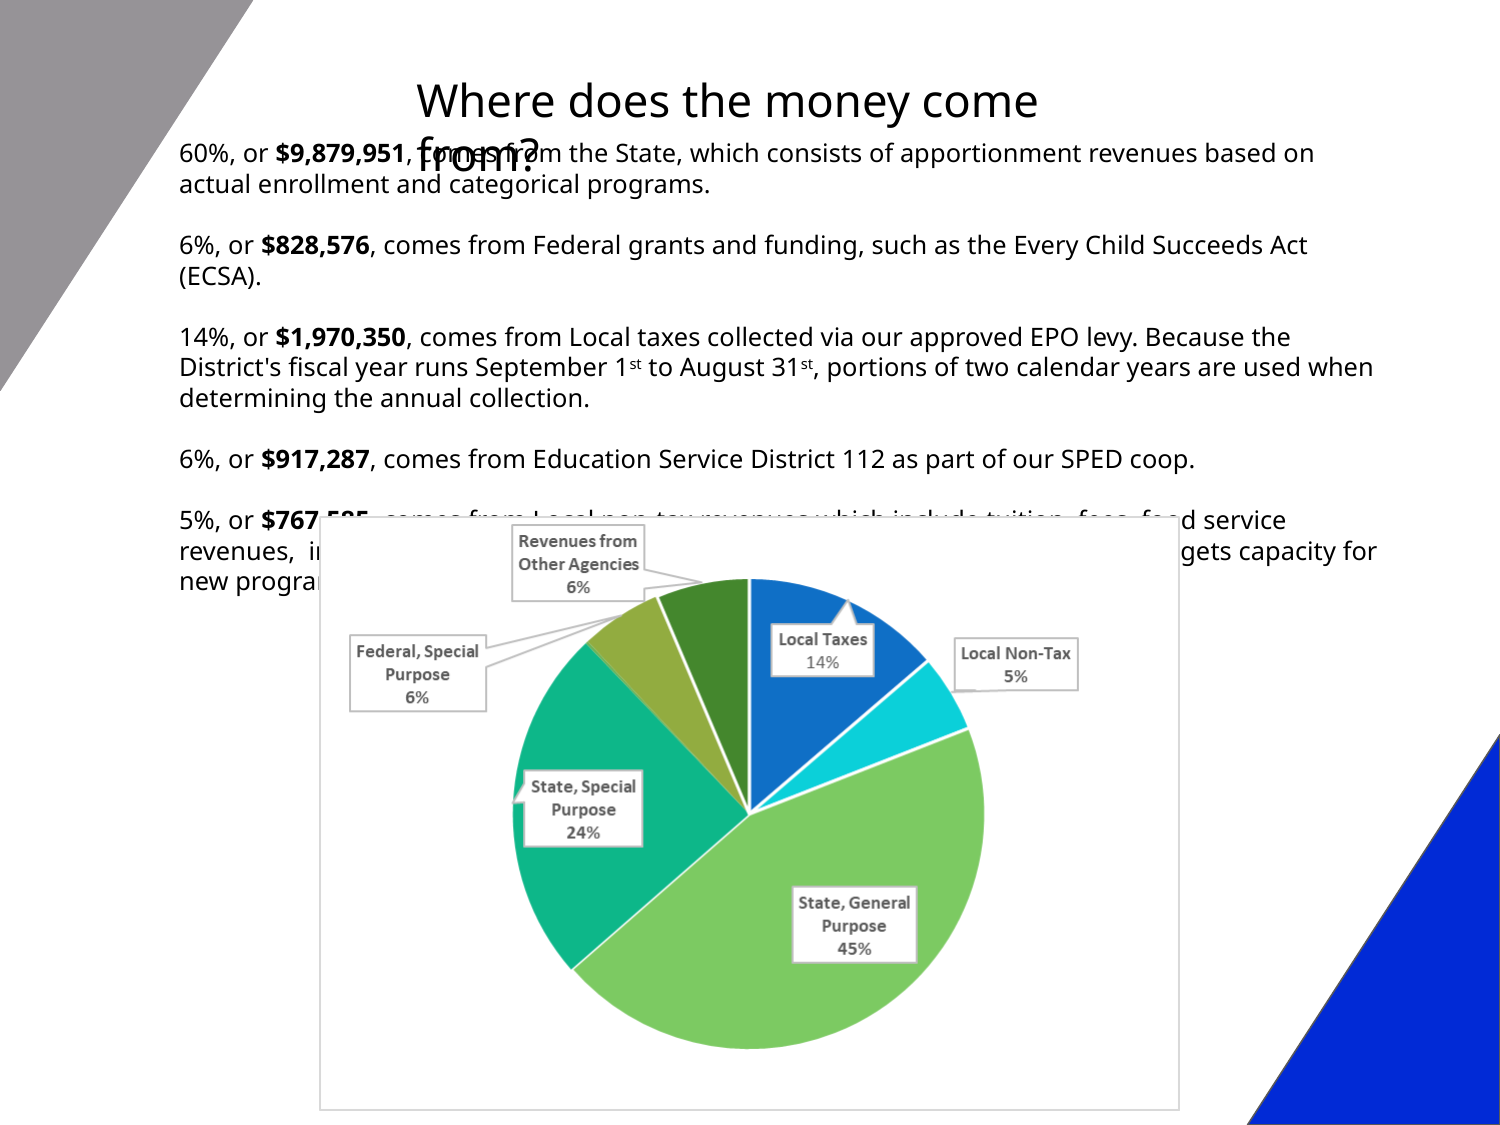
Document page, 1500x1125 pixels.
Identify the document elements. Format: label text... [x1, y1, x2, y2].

text_box [0, 0, 253, 391]
title Where does the money come from? [401, 56, 1099, 129]
picture [319, 516, 1181, 1111]
text_box [1247, 734, 1500, 1125]
text_box 60%, or $9,879,951, comes from the State, which consists of apportionment revenues based on actual enrollment and categorical programs. 6%, or $828,576, comes from Federal grants and funding, such as the Every Child Succeeds Act (ECSA). 14%, or $1,970,350, comes from Local taxes collected via our approved EPO levy. Because the District's fiscal year runs September 1st to August 31st, portions of two calendar years are used when determining the annual collection. 6%, or $917,287, comes from Education Service District 112 as part of our SPED coop. 5%, or $767,585, comes from Local non-tax revenues which include tuition, fees, food service revenues, interest revenues, and facility use fees. This is also where the District budgets capacity for new programs. [164, 129, 1409, 604]
